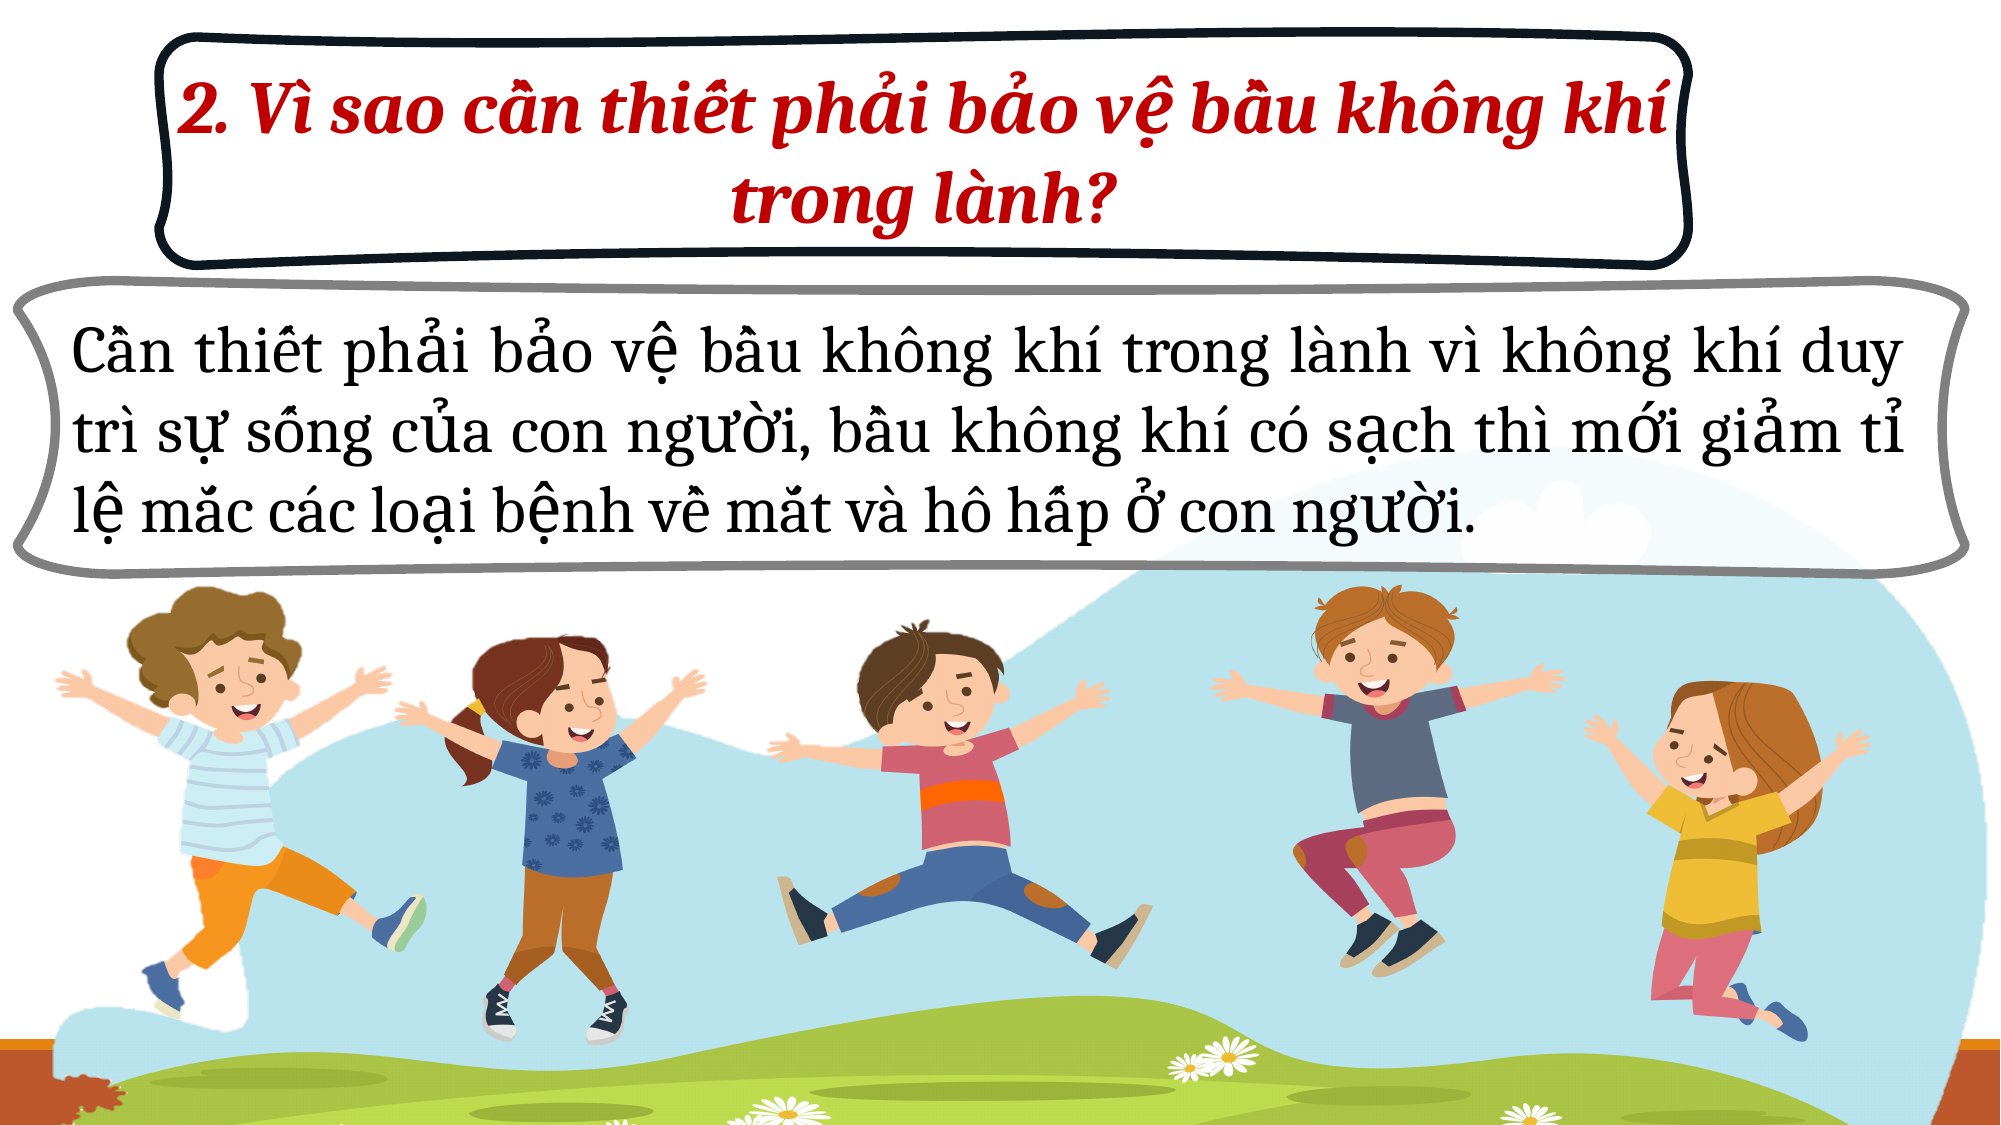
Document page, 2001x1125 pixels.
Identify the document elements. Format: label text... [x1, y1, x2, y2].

text_box 2. Vì sao cần thiết phải bảo vệ bầu không khí trong lành? [157, 30, 1690, 182]
picture [0, 186, 2000, 1125]
